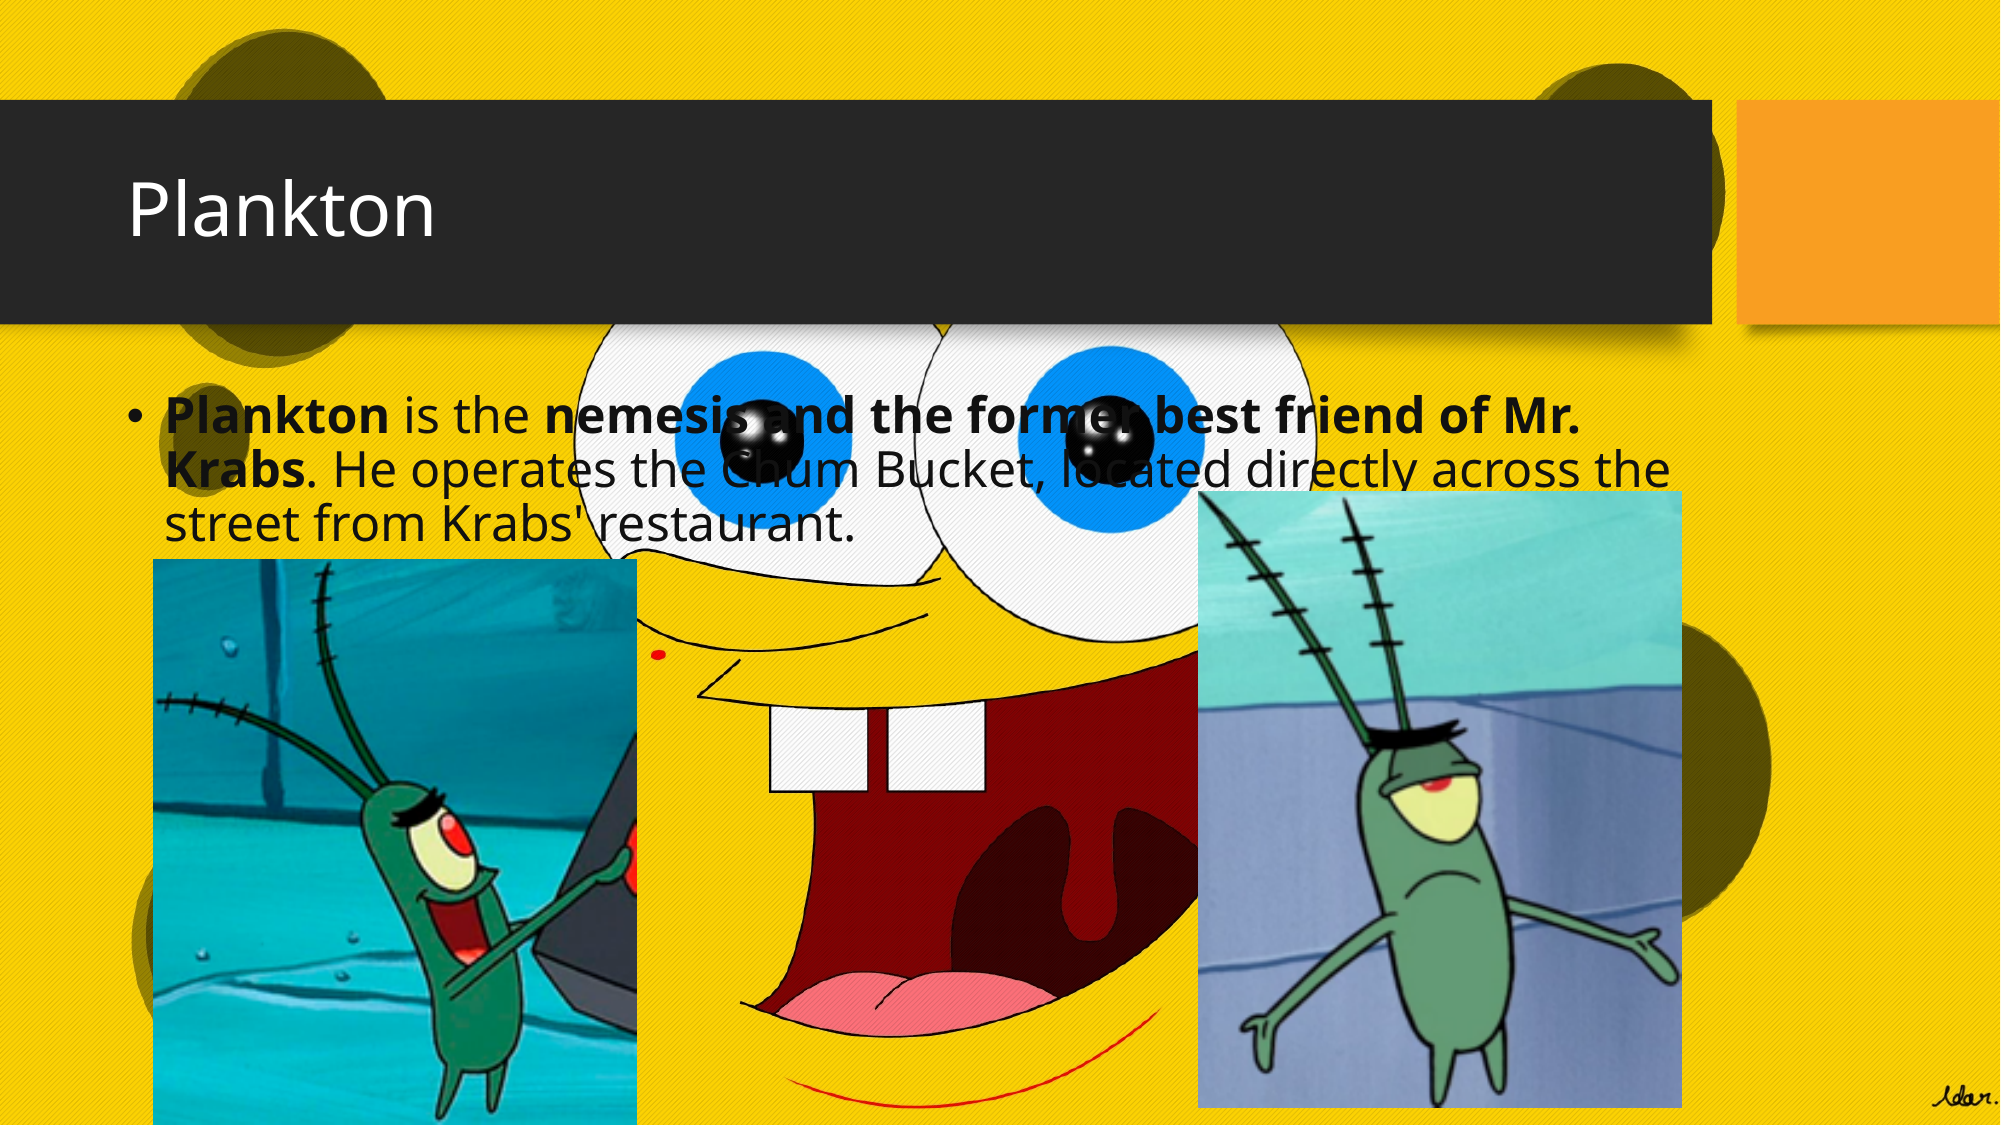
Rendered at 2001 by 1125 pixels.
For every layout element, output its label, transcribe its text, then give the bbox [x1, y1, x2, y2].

picture [0, 0, 2001, 1125]
list Plankton is the nemesis and the former best friend of Mr. Krabs. He operates the Chum Bucket, located directly across the street from Krabs' restaurant. [111, 383, 1689, 974]
title Plankton [111, 123, 1689, 301]
